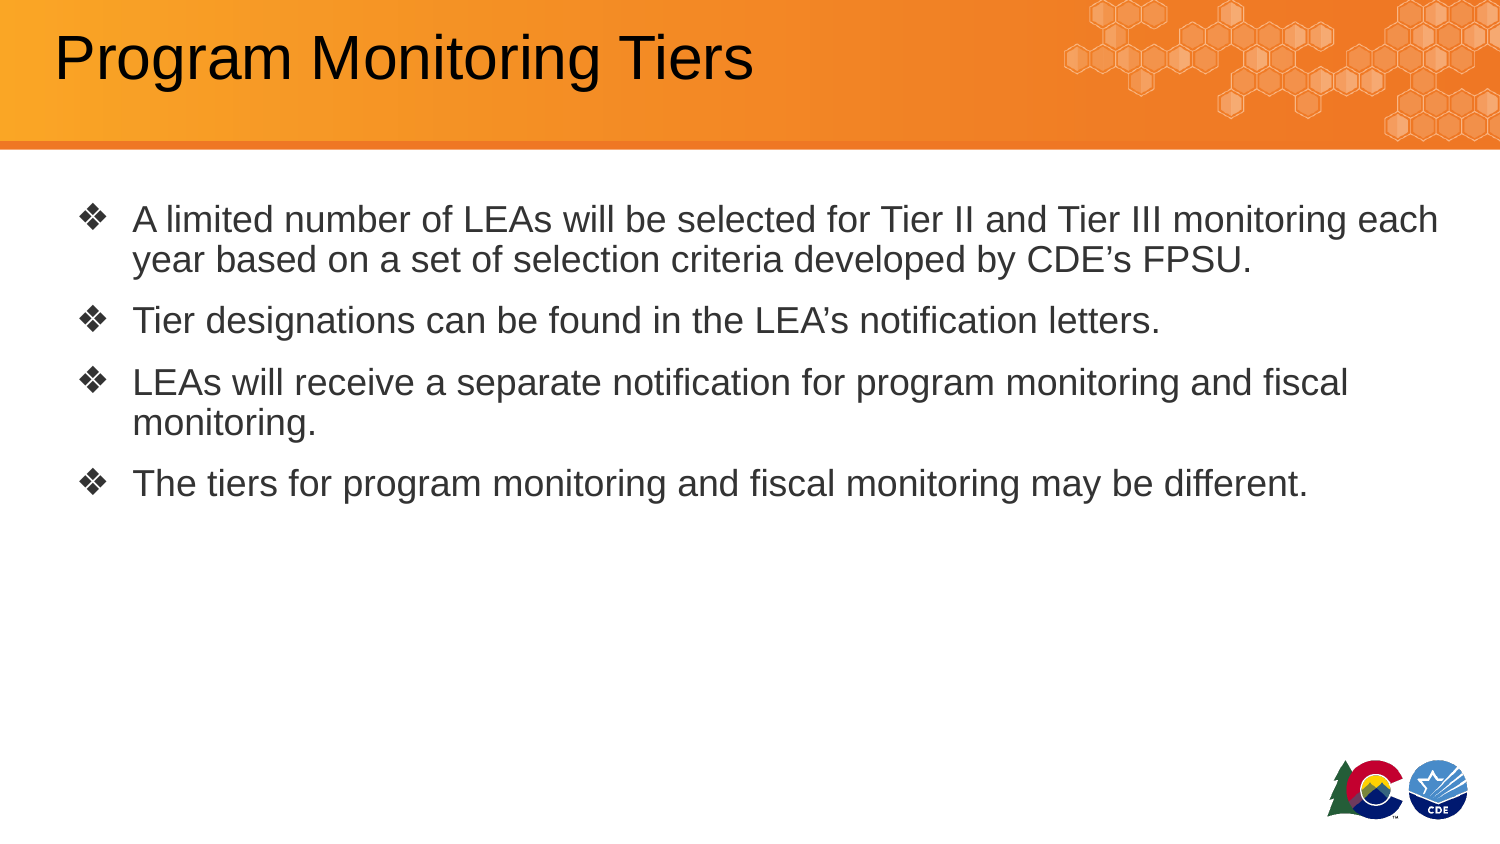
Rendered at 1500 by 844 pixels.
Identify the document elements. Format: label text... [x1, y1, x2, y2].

picture [0, 0, 1500, 150]
title Program Monitoring Tiers [54, 25, 1047, 136]
picture [1326, 759, 1468, 820]
list A limited number of LEAs will be selected for Tier II and Tier III monitoring each year based on a set of selection criteria developed by CDE’s FPSU. Tier designations can be found in the LEA’s notification letters. LEAs will receive a separate notification for program monitoring and fiscal monitoring. The tiers for program monitoring and fiscal monitoring may be different. [57, 199, 1443, 796]
